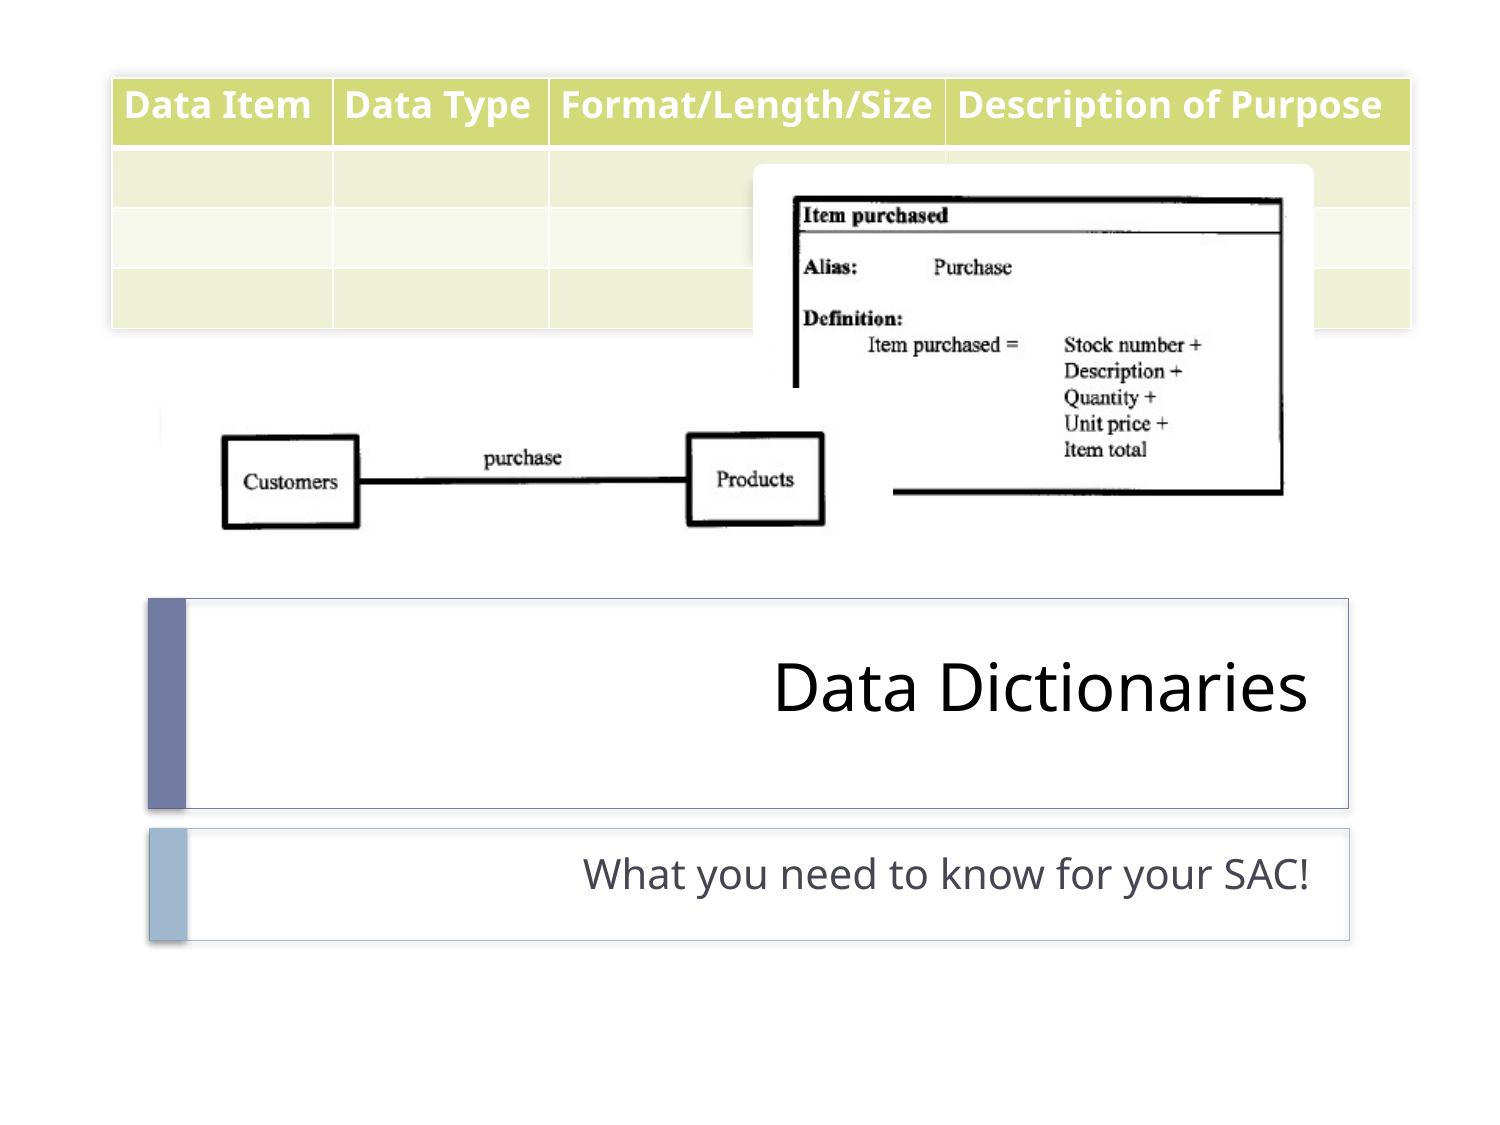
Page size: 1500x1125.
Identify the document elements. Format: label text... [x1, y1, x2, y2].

table_cell [1314, 269, 1410, 328]
table_cell [113, 209, 332, 267]
table_cell [1314, 209, 1410, 267]
title Data Dictionaries [200, 637, 1325, 800]
table_cell [550, 209, 751, 267]
table_header Data Type [334, 79, 548, 145]
picture [182, 184, 1294, 540]
table_cell [113, 269, 332, 328]
table_header Format/Length/Size [550, 79, 945, 145]
table_header Data Item [113, 79, 332, 145]
table_cell [334, 151, 548, 207]
table_cell [113, 151, 332, 207]
table_cell [550, 269, 753, 328]
table_cell [550, 151, 945, 207]
table_cell [334, 209, 548, 267]
subtitle What you need to know for your SAC! [200, 840, 1325, 929]
table_cell [946, 151, 1410, 207]
table_header Description of Purpose [946, 79, 1410, 145]
table_cell [334, 269, 548, 328]
